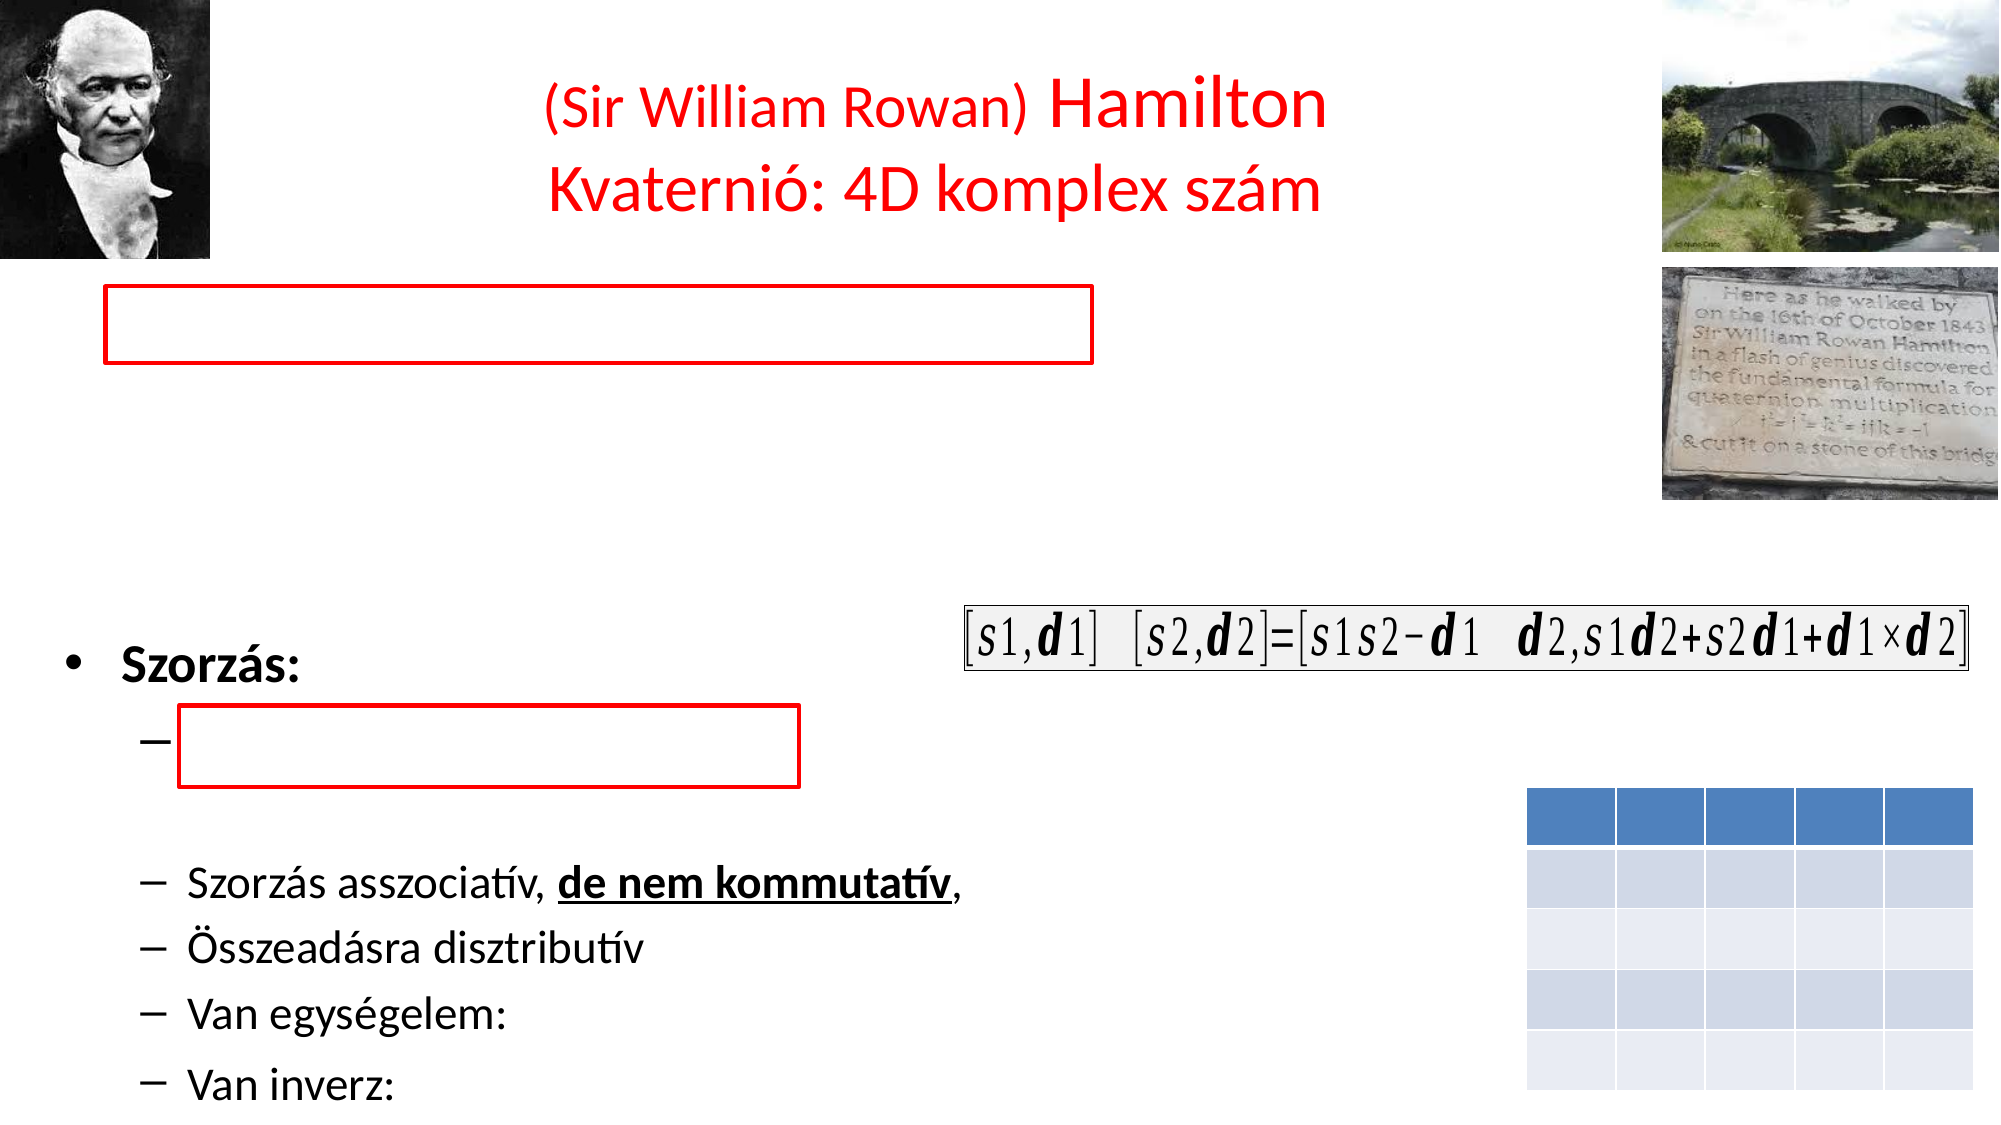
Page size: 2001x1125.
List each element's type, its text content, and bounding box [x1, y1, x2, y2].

picture [0, 0, 211, 260]
picture [1662, 0, 2000, 253]
picture [1662, 266, 1999, 500]
text_box [103, 284, 1094, 365]
title (Sir William Rowan) Hamilton Kvaternió: 4D komplex szám [216, 45, 1657, 233]
text_box [177, 703, 801, 789]
